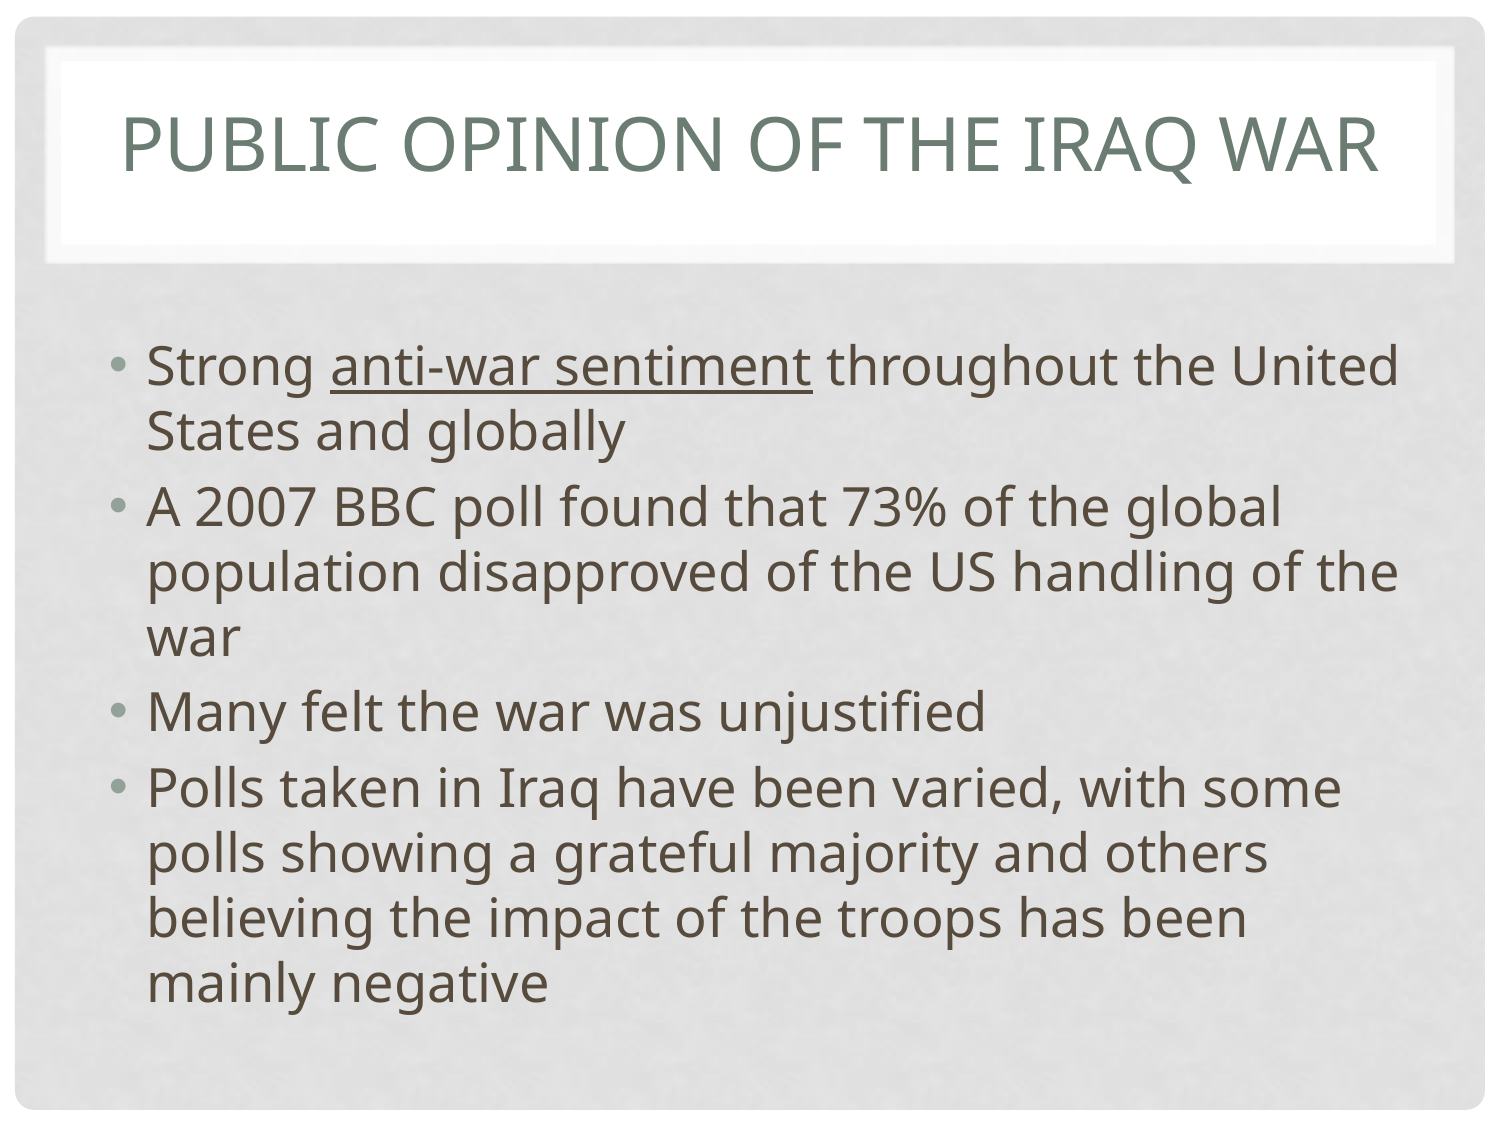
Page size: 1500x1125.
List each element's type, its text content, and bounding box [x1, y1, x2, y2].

list Strong anti-war sentiment throughout the United States and globally A 2007 BBC poll found that 73% of the global population disapproved of the US handling of the war Many felt the war was unjustified Polls taken in Iraq have been varied, with some polls showing a grateful majority and others believing the impact of the troops has been mainly negative [75, 323, 1425, 1042]
title Public Opinion of the Iraq War [61, 79, 1440, 204]
